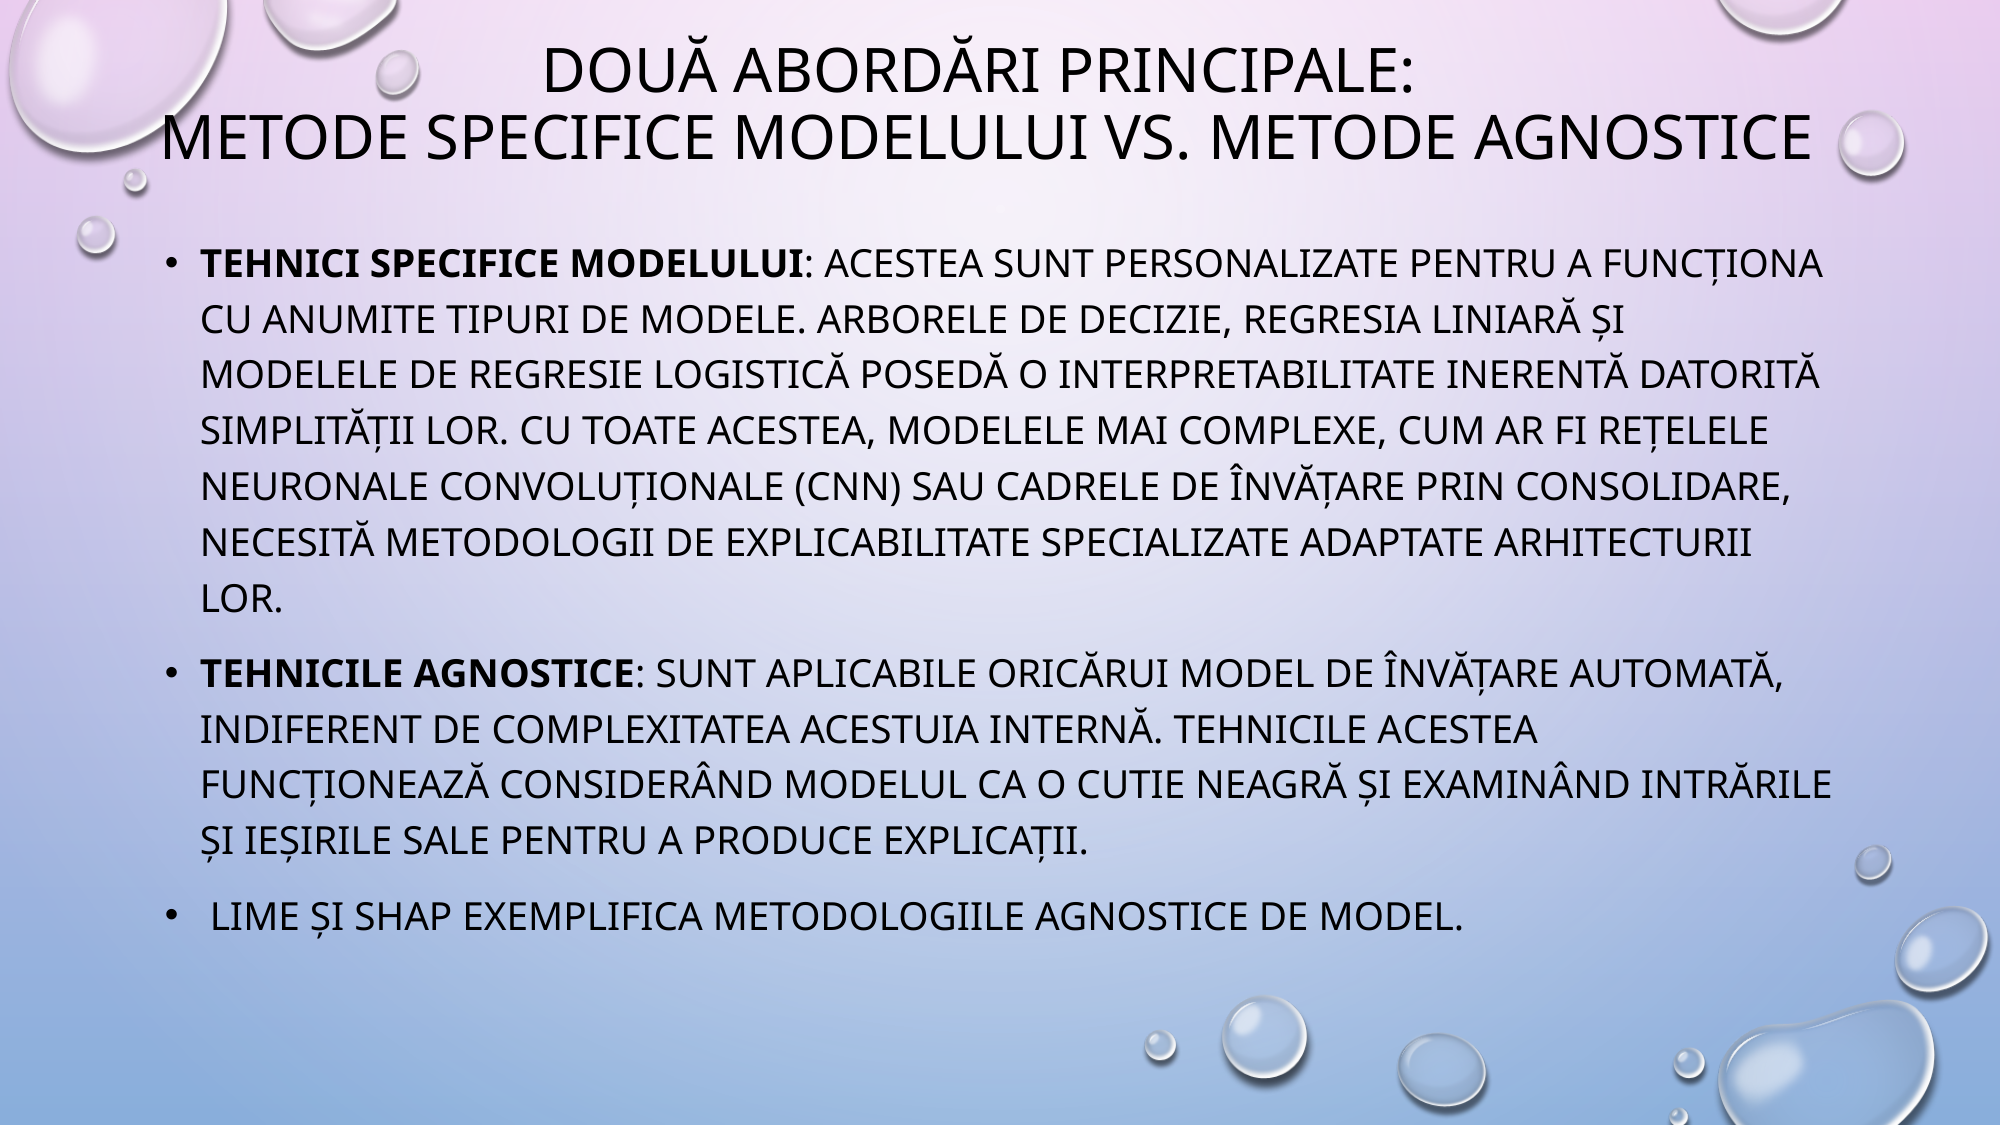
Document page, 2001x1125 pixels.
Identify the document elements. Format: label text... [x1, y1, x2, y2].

title două abordări principale: Metode specifice modelului vs. Metode agnostice [136, 0, 1837, 213]
picture [0, 0, 2000, 1125]
list Tehnici specifice modelului: acestea sunt personalizate pentru a funcționa cu anumite tipuri de modele. Arborele de decizie, regresia liniară și modelele de regresie logistică posedă o interpretabilitate inerentă datorită simplității lor. Cu toate acestea, modelele mai complexe, cum ar fi rețelele neuronale convoluționale (CNN) sau cadrele de învățare prin consolidare, necesită metodologii de explicabilitate specializate adaptate arhitecturii lor. Tehnicile agnostice: sunt aplicabile oricărui model de învățare automată, indiferent de complexitatea acestuia internă. Tehnicile acestea funcționează considerând modelul ca o cutie neagră și examinând intrările și ieșirile sale pentru a produce explicații. LIME și SHAP exemplifica metodologiile agnostice de model. [149, 221, 1850, 950]
